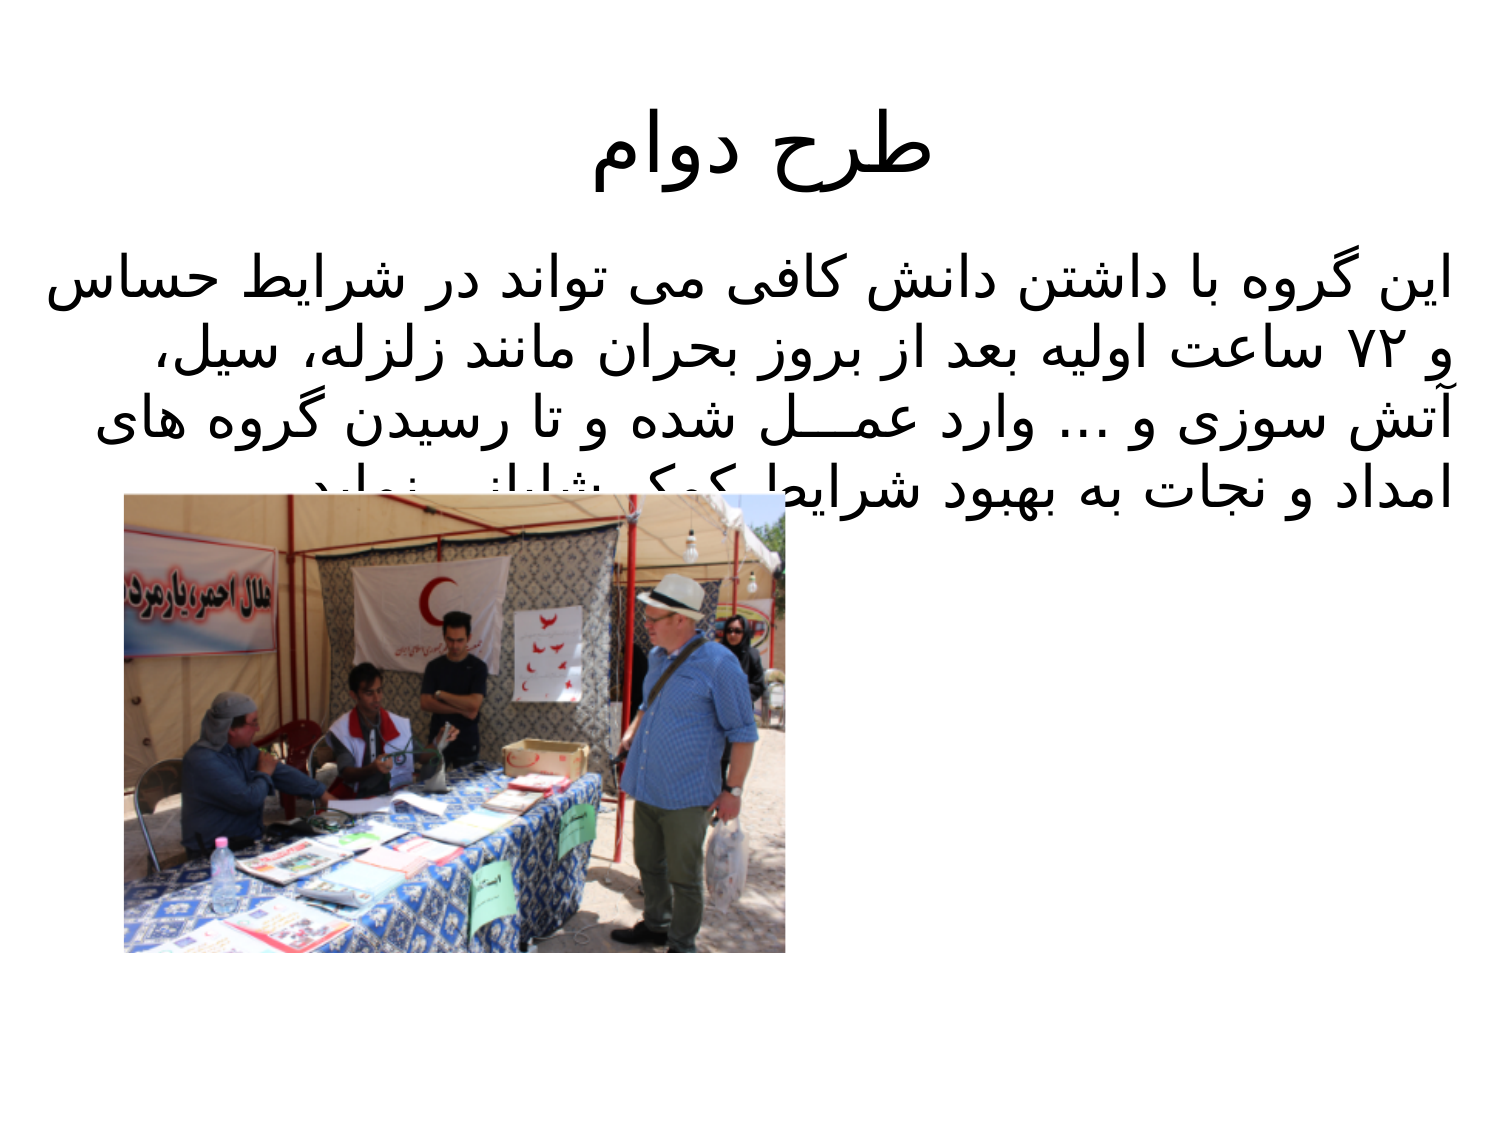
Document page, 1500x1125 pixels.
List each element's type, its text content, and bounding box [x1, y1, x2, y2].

picture [123, 491, 786, 953]
list این گروه با داشتن دانش کافی می تواند در شرایط حساس و ۷۲ ساعت اولیه بعد از بروز بحران مانند زلزله، سیل، آتش سوزی و ... وارد عمـــل شده و تا رسیدن گروه های امداد و نجات به بهبود شرایط کمک شایانی نماید. [17, 231, 1471, 975]
title طرح دوام [75, 45, 1425, 231]
